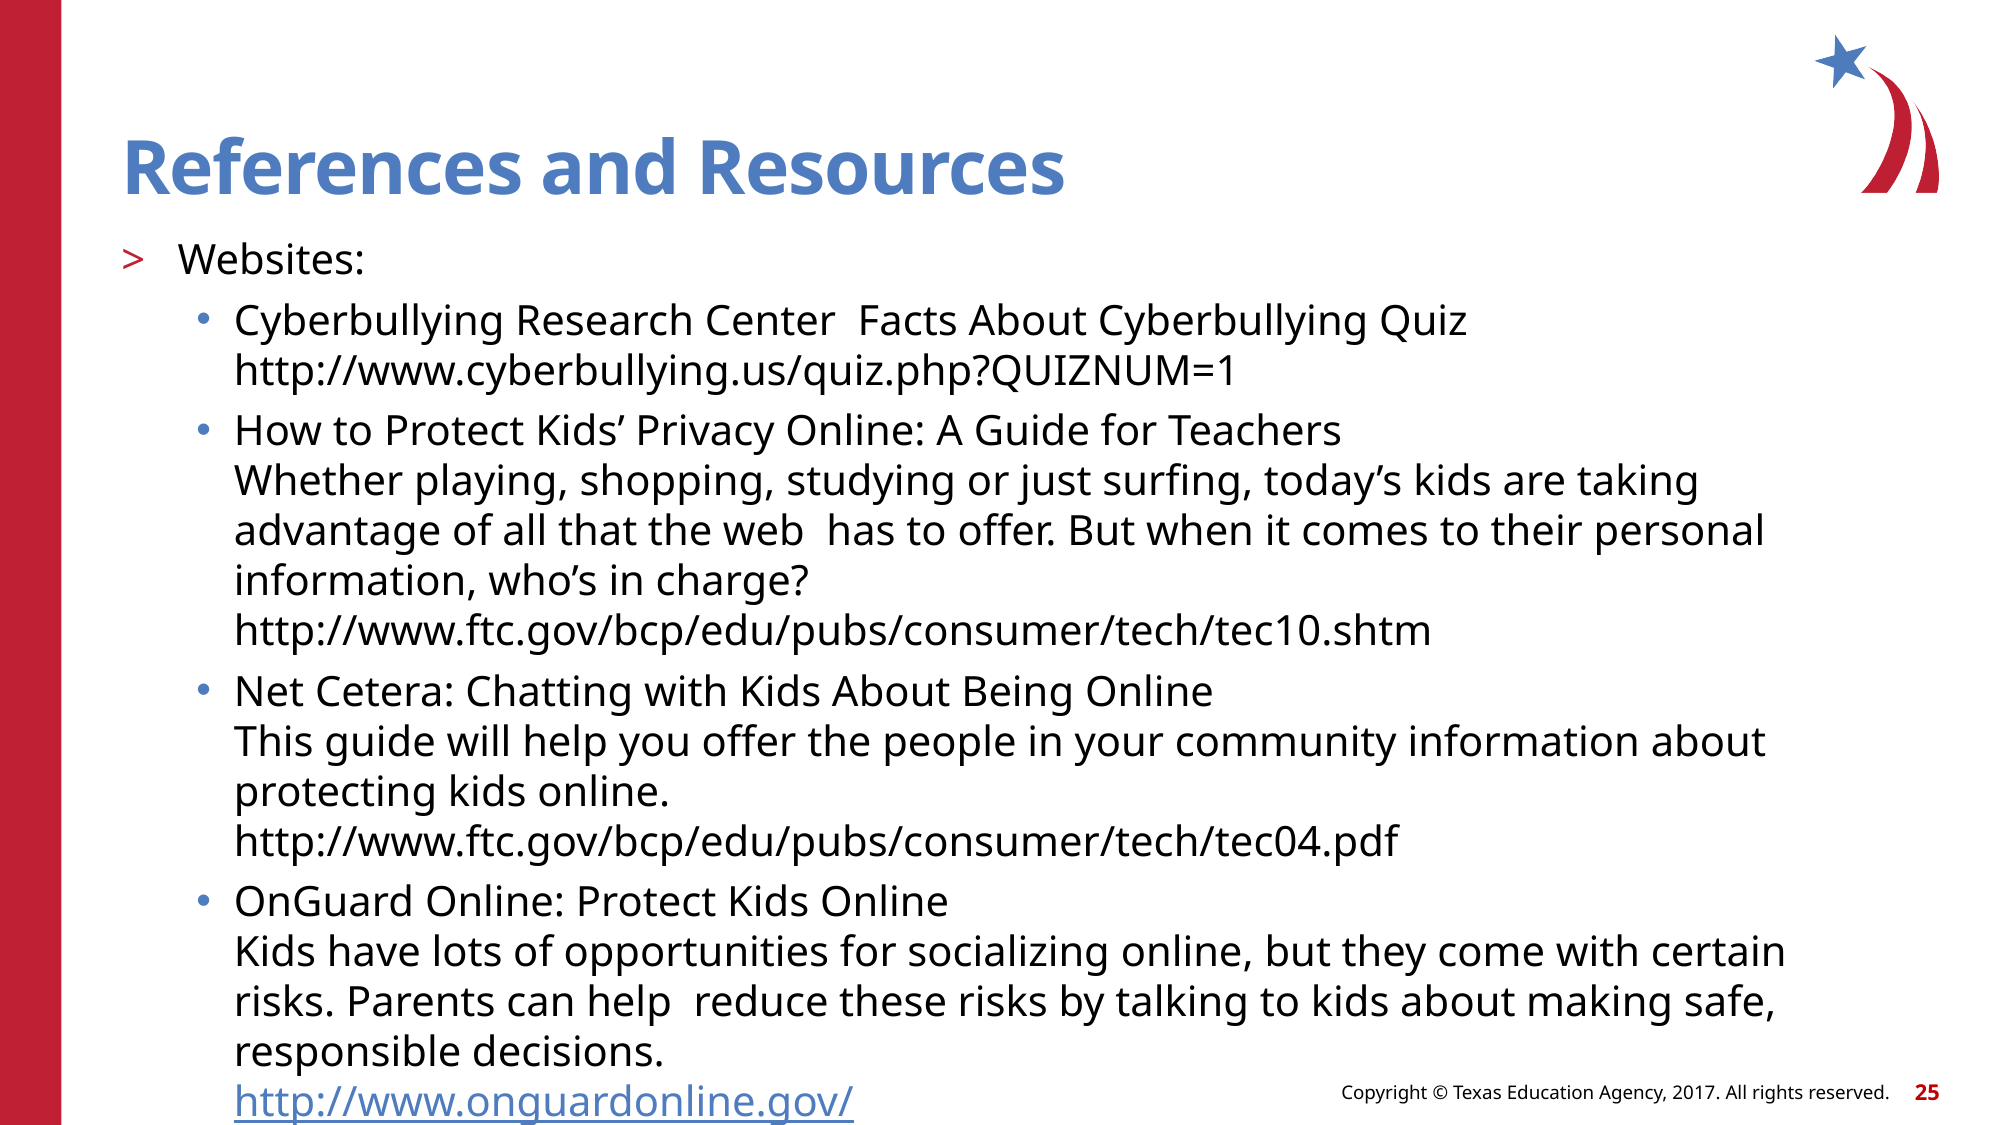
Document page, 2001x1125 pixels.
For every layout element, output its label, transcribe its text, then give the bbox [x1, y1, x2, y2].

picture [1814, 34, 1939, 193]
title References and Resources [121, 66, 1772, 211]
list Websites: Cyberbullying Research Center Facts About Cyberbullying Quiz http://www.cyberbullying.us/quiz.php?QUIZNUM=1 How to Protect Kids’ Privacy Online: A Guide for Teachers Whether playing, shopping, studying or just surfing, today’s kids are taking advantage of all that the web has to offer. But when it comes to their personal information, who’s in charge? http://www.ftc.gov/bcp/edu/pubs/consumer/tech/tec10.shtm Net Cetera: Chatting with Kids About Being Online This guide will help you offer the people in your community information about protecting kids online. http://www.ftc.gov/bcp/edu/pubs/consumer/tech/tec04.pdf OnGuard Online: Protect Kids Online Kids have lots of opportunities for socializing online, but they come with certain risks. Parents can help reduce these risks by talking to kids about making safe, responsible decisions. http://www.onguardonline.gov/ Protecting Our Kids Online A cybersecurity expert talks about child safety online http://news.yahoo.com/video/protecting-kids-online-080000343.html STOP Cyberbullying: Are You a Cyberbully? Take the quiz to find if you, too, are part of the cyberbullying problem! http://www.stopcyberbullying.org/tweens/are_you_a_cyberbully.html YouTube™: Heads Up: Stop. Think. Click When you're online, take a second to stop and think before you click. To learn more about thinking before you click visit http://onguardonline.gov/articles/0033-heads http://youtu.be/zdqVLeg6C9s Share with Care What you post online could have an impact on people in the real world. To learn more about how your online actions can have real-world consequences visit http://onguardonline.gov/articles/0033a-share-care http://youtu.be/m_JB9mA_O3c Stand Up to Cyberbullying You can help stop cyberbullies by standing up for yourself or someone else. To learn more about cyberbullying visit: http://onguardonline.gov/articles/0028- cyberbullying http://youtu.be/lN2fuKPDzHA [121, 233, 1884, 1010]
